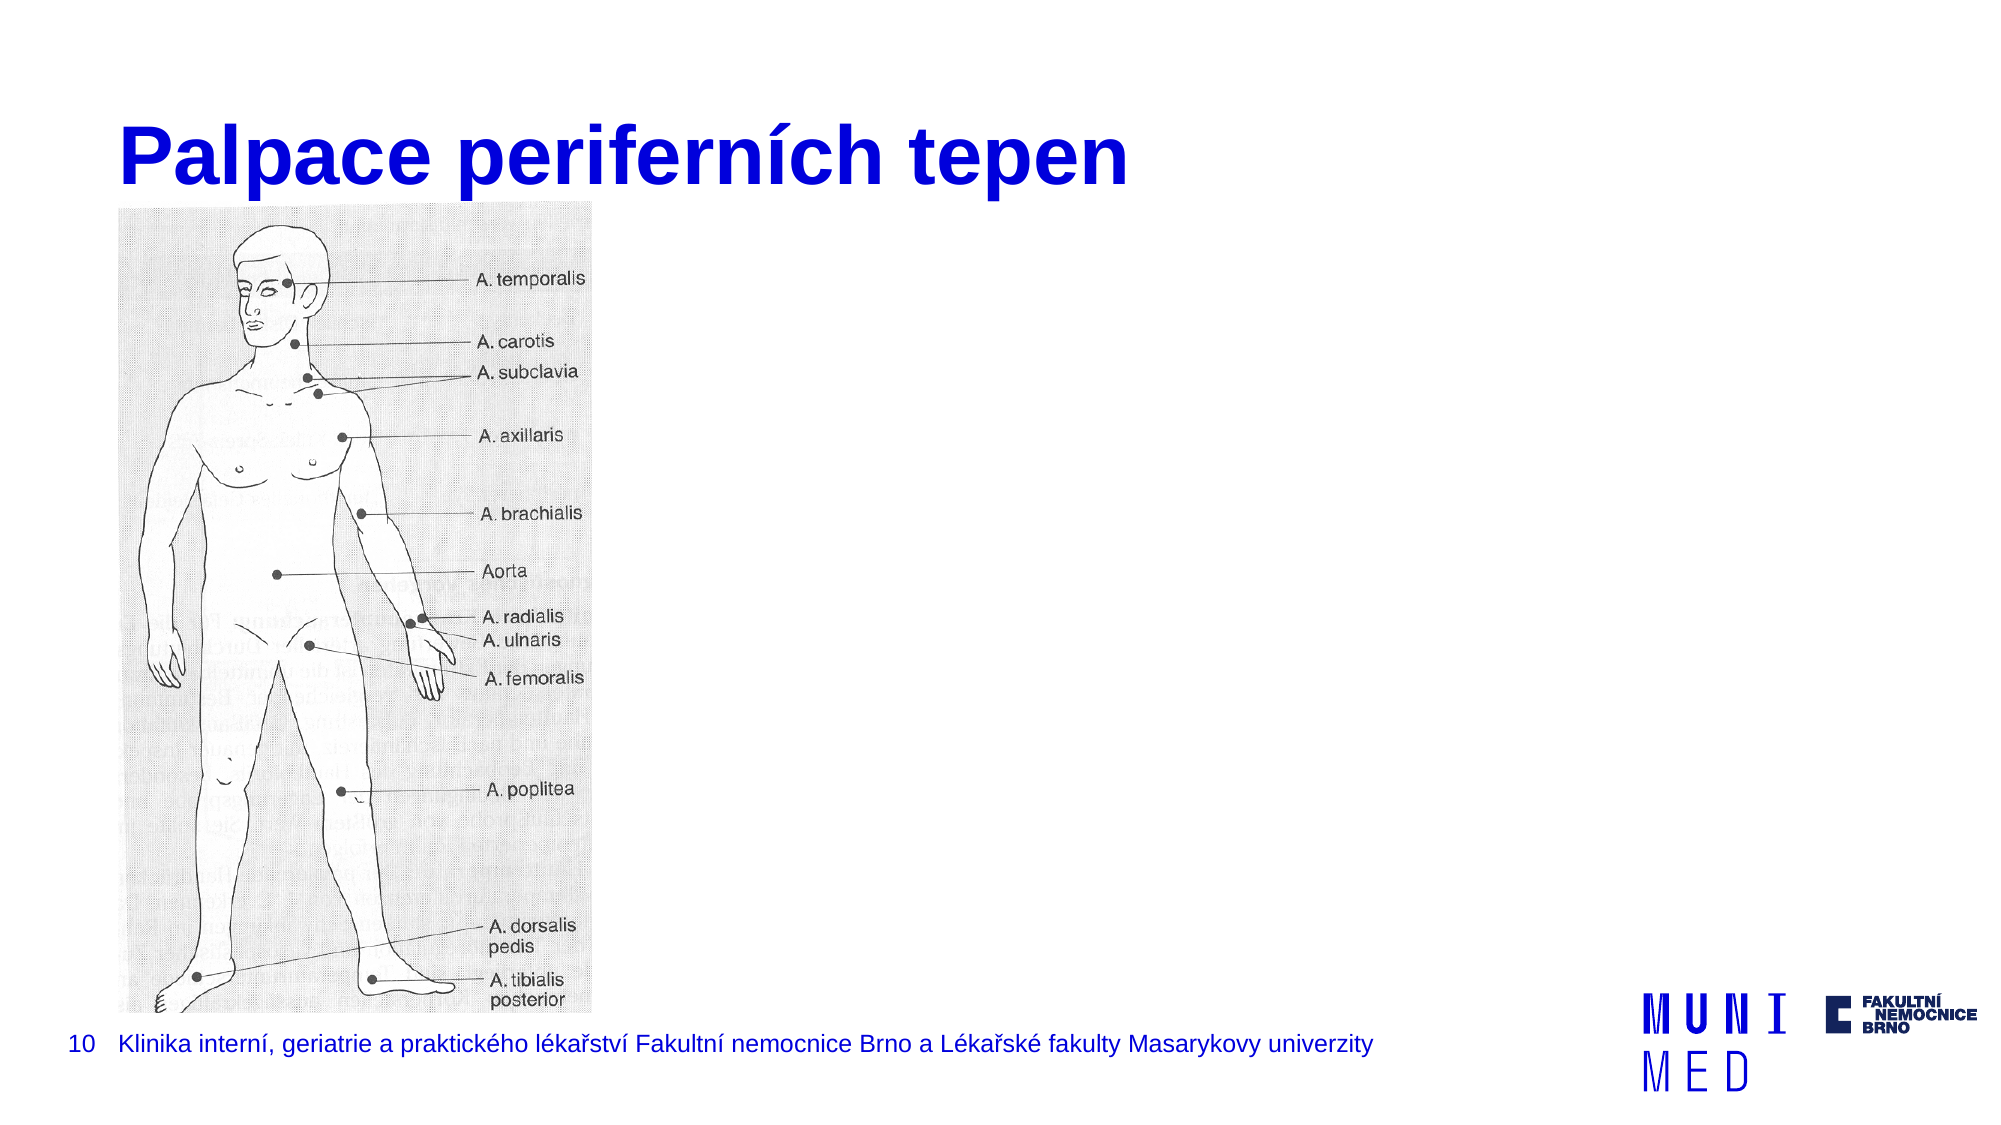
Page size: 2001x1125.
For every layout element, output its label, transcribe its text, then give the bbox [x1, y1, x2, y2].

title Palpace periferních tepen [118, 118, 1883, 193]
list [117, 200, 592, 1013]
slide_number 10 [67, 1021, 110, 1063]
footer Klinika interní, geriatrie a praktického lékařství Fakultní nemocnice Brno a Lékařské fakulty Masarykovy univerzity [118, 1021, 1418, 1063]
